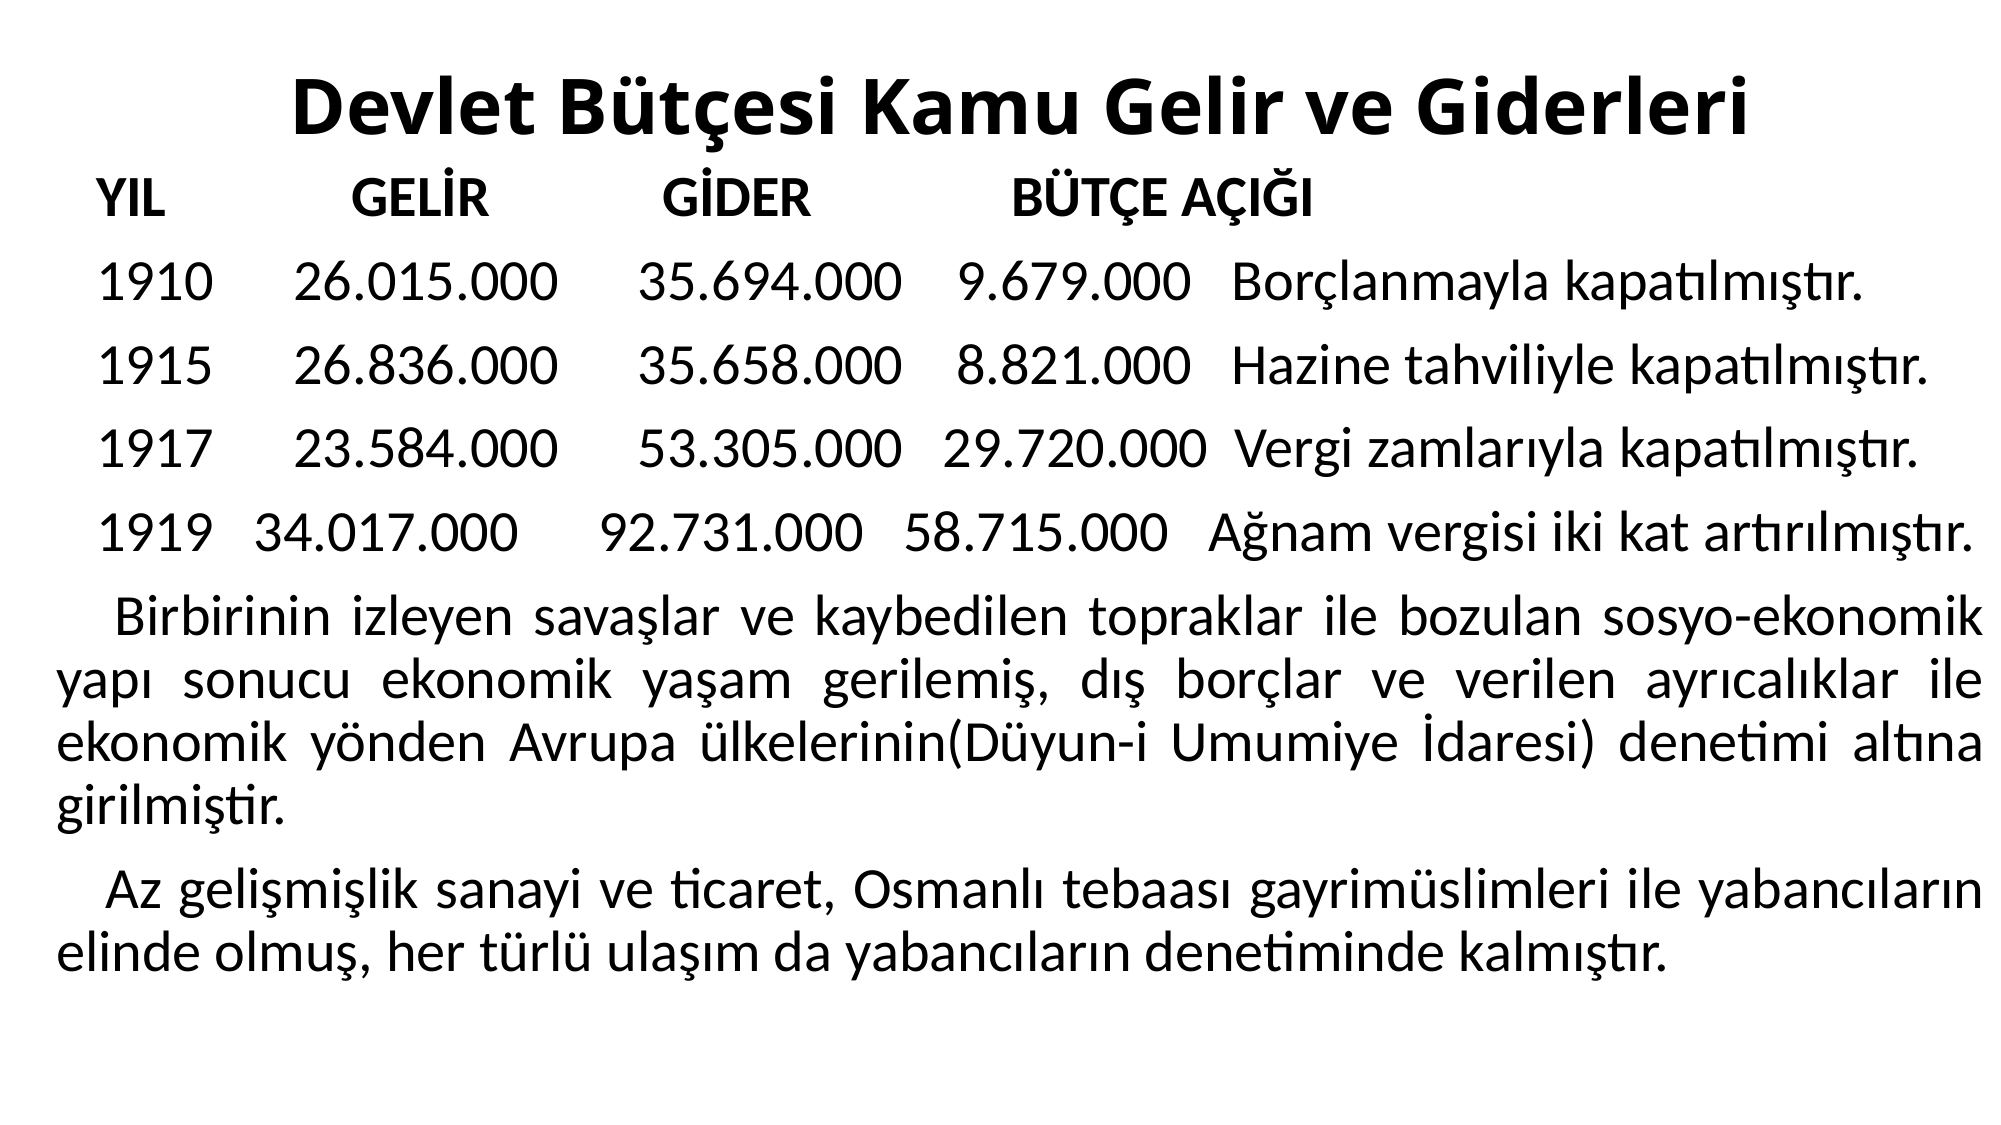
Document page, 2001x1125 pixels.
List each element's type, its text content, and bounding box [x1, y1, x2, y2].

title Devlet Bütçesi Kamu Gelir ve Giderleri [41, 59, 2000, 158]
list YIL GELİR GİDER BÜTÇE AÇIĞI 1910 26.015.000 35.694.000 9.679.000 Borçlanmayla kapatılmıştır. 1915 26.836.000 35.658.000 8.821.000 Hazine tahviliyle kapatılmıştır. 1917 23.584.000 53.305.000 29.720.000 Vergi zamlarıyla kapatılmıştır. 1919 34.017.000 92.731.000 58.715.000 Ağnam vergisi iki kat artırılmıştır. Birbirinin izleyen savaşlar ve kaybedilen topraklar ile bozulan sosyo-ekonomik yapı sonucu ekonomik yaşam gerilemiş, dış borçlar ve verilen ayrıcalıklar ile ekonomik yönden Avrupa ülkelerinin(Düyun-i Umumiye İdaresi) denetimi altına girilmiştir. Az gelişmişlik sanayi ve ticaret, Osmanlı tebaası gayrimüslimleri ile yabancıların elinde olmuş, her türlü ulaşım da yabancıların denetiminde kalmıştır. [41, 158, 2000, 1125]
